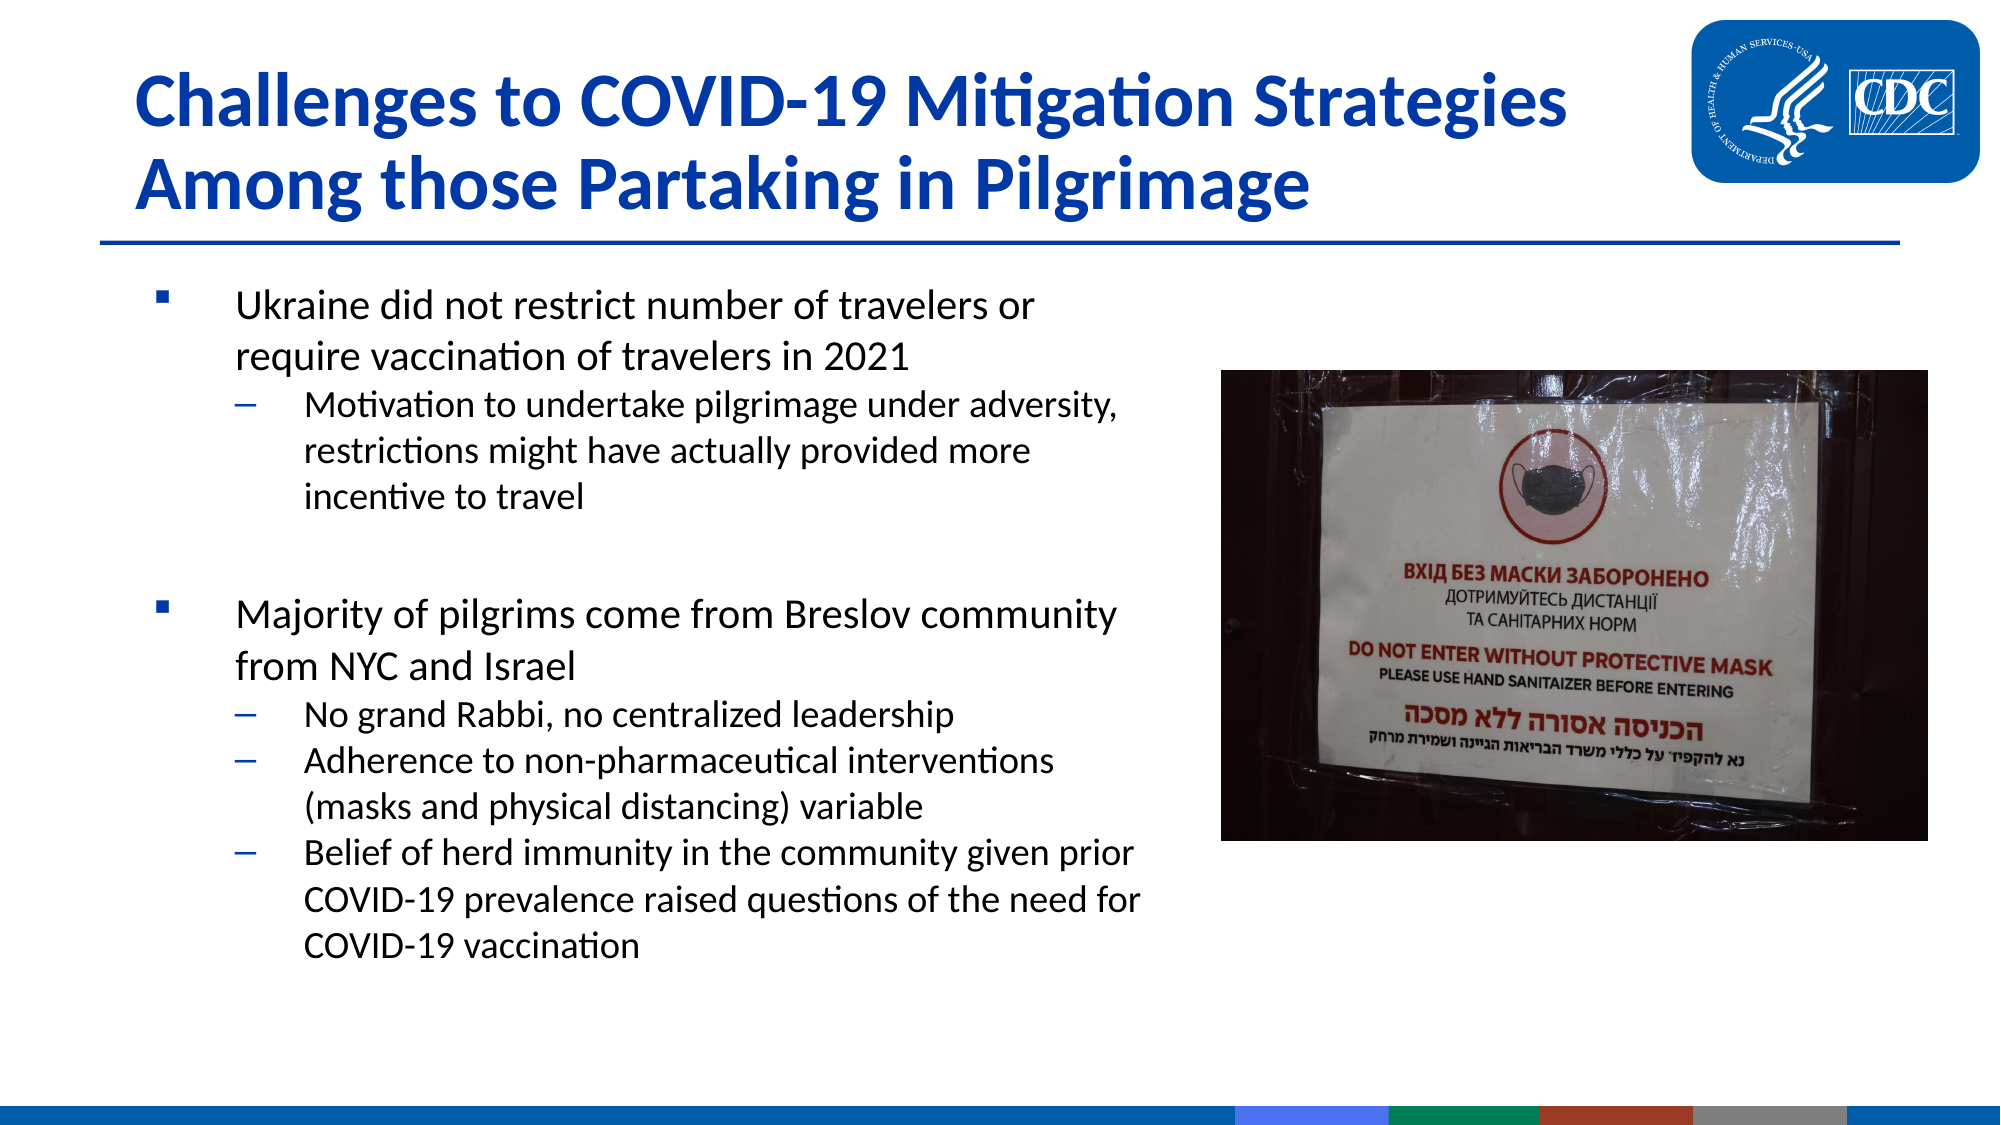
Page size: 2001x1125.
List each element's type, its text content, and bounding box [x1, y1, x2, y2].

picture [1691, 20, 1980, 183]
picture [1221, 369, 1928, 841]
list Ukraine did not restrict number of travelers or require vaccination of travelers in 2021 Motivation to undertake pilgrimage under adversity, restrictions might have actually provided more incentive to travel Majority of pilgrims come from Breslov community from NYC and Israel No grand Rabbi, no centralized leadership Adherence to non-pharmaceutical interventions (masks and physical distancing) variable Belief of herd immunity in the community given prior COVID-19 prevalence raised questions of the need for COVID-19 vaccination [137, 268, 1164, 983]
picture [0, 1096, 2000, 1125]
title Challenges to COVID-19 Mitigation Strategies Among those Partaking in Pilgrimage [120, 45, 1691, 233]
